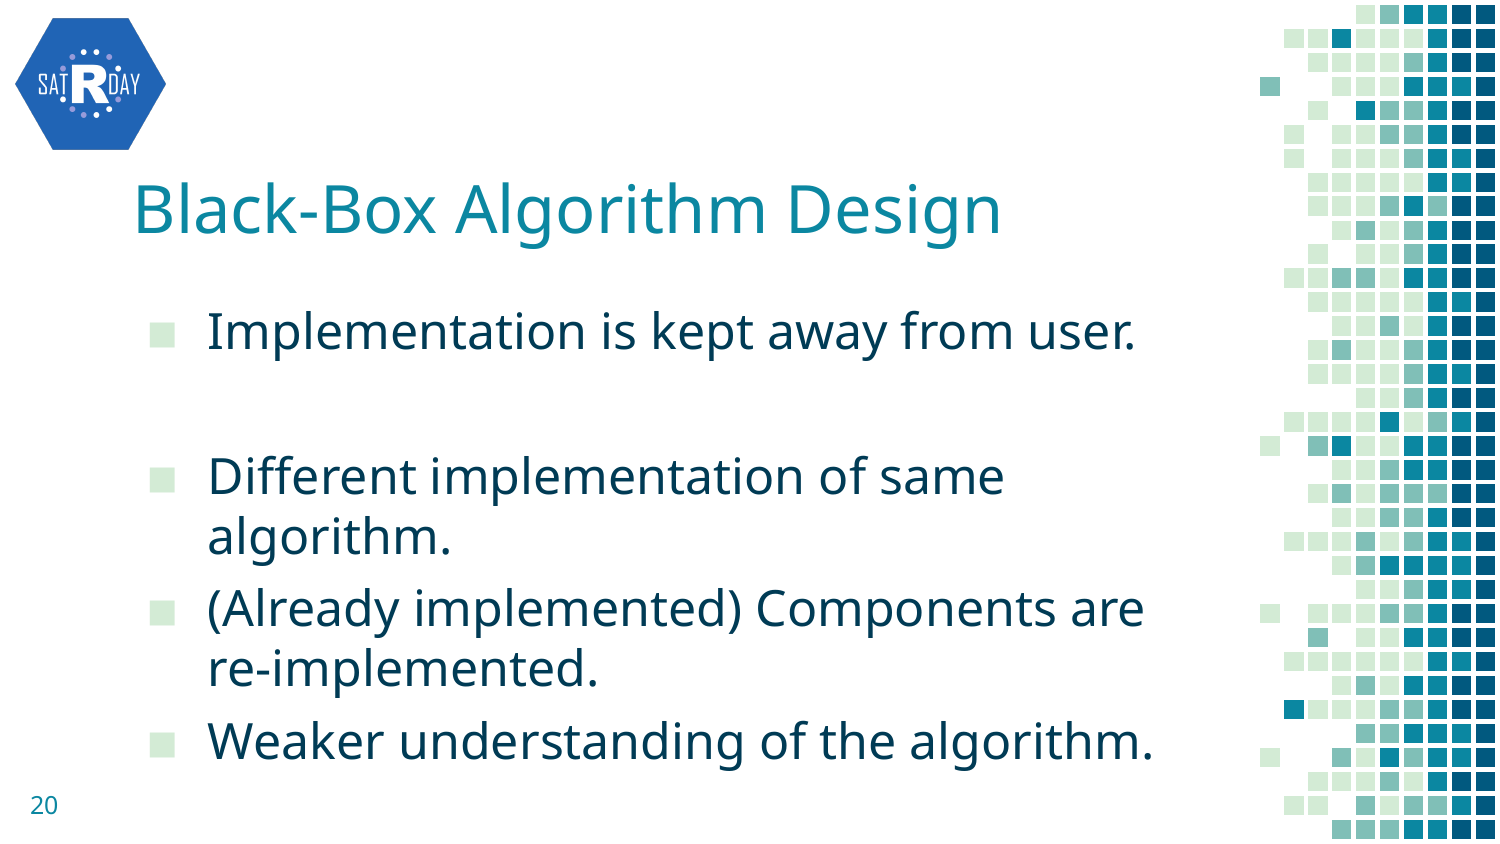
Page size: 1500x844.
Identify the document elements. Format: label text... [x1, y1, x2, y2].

list Implementation is kept away from user. Different implementation of same algorithm. (Already implemented) Components are re-implemented. Weaker understanding of the algorithm. [117, 284, 1227, 774]
slide_number 20 [15, 774, 105, 839]
title Black-Box Algorithm Design [117, 121, 1227, 262]
picture [15, 8, 166, 160]
